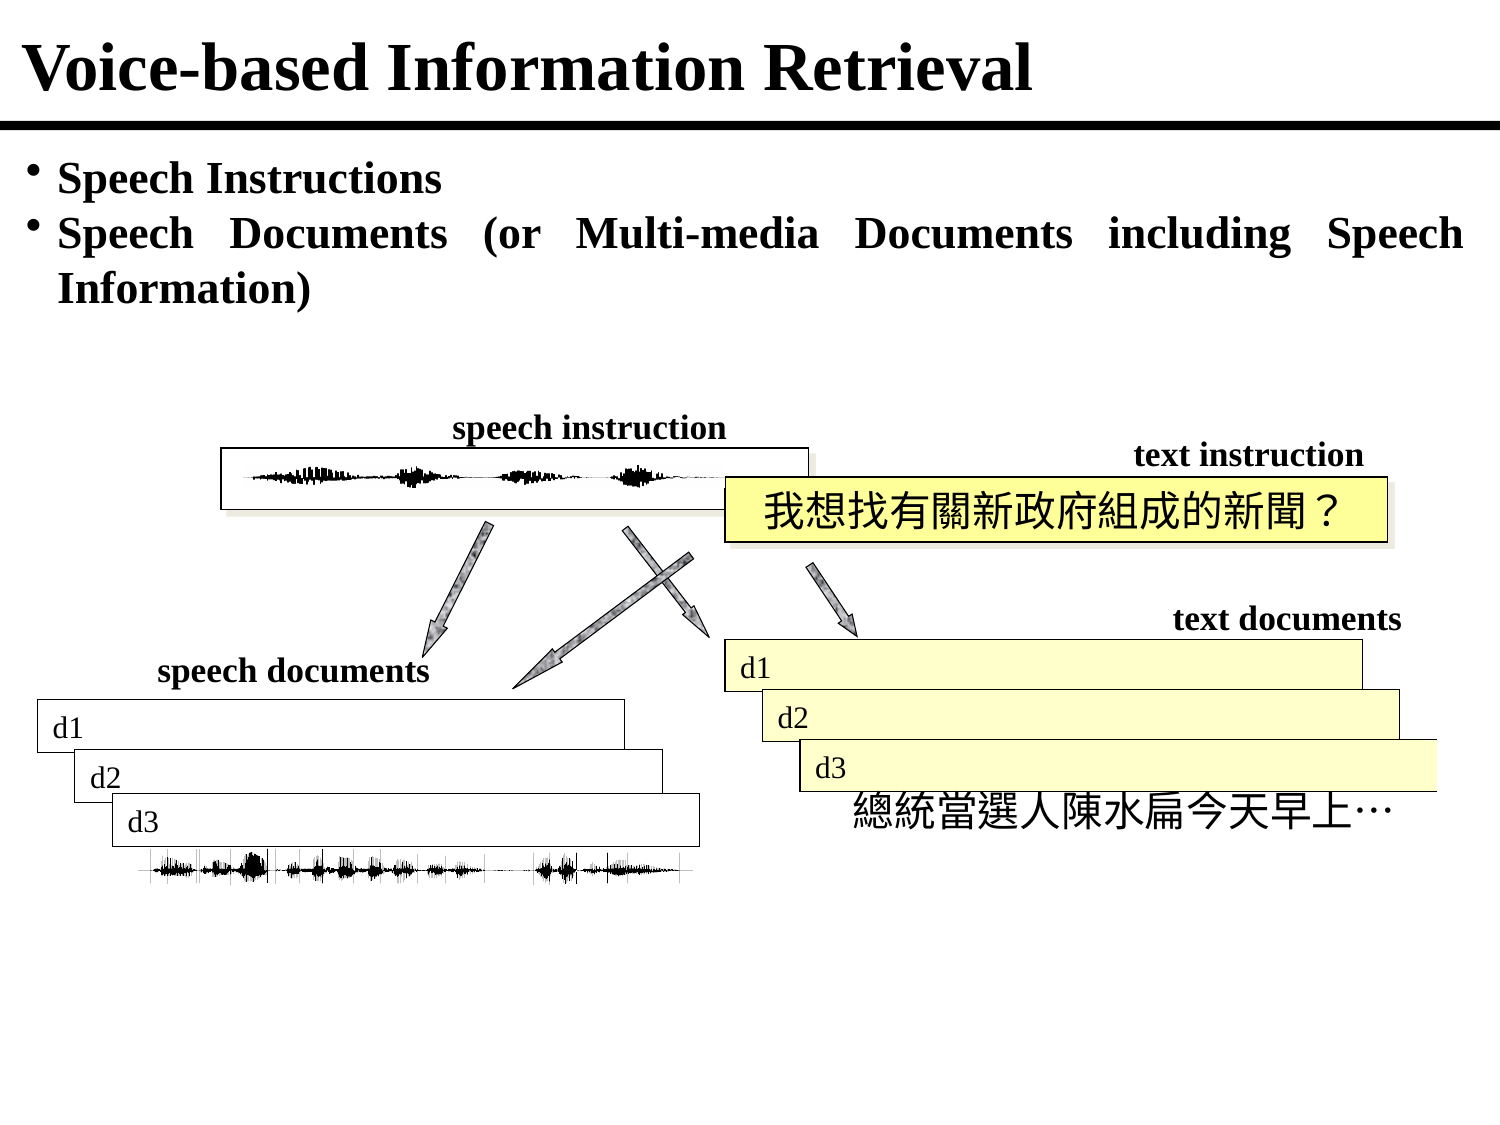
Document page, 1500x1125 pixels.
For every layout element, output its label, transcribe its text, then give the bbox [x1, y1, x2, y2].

text_box Voice-based Information Retrieval [5, 19, 1500, 123]
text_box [15, 396, 1451, 906]
text_box Speech Instructions Speech Documents (or Multi-media Documents including Speech Information) [10, 140, 1480, 336]
